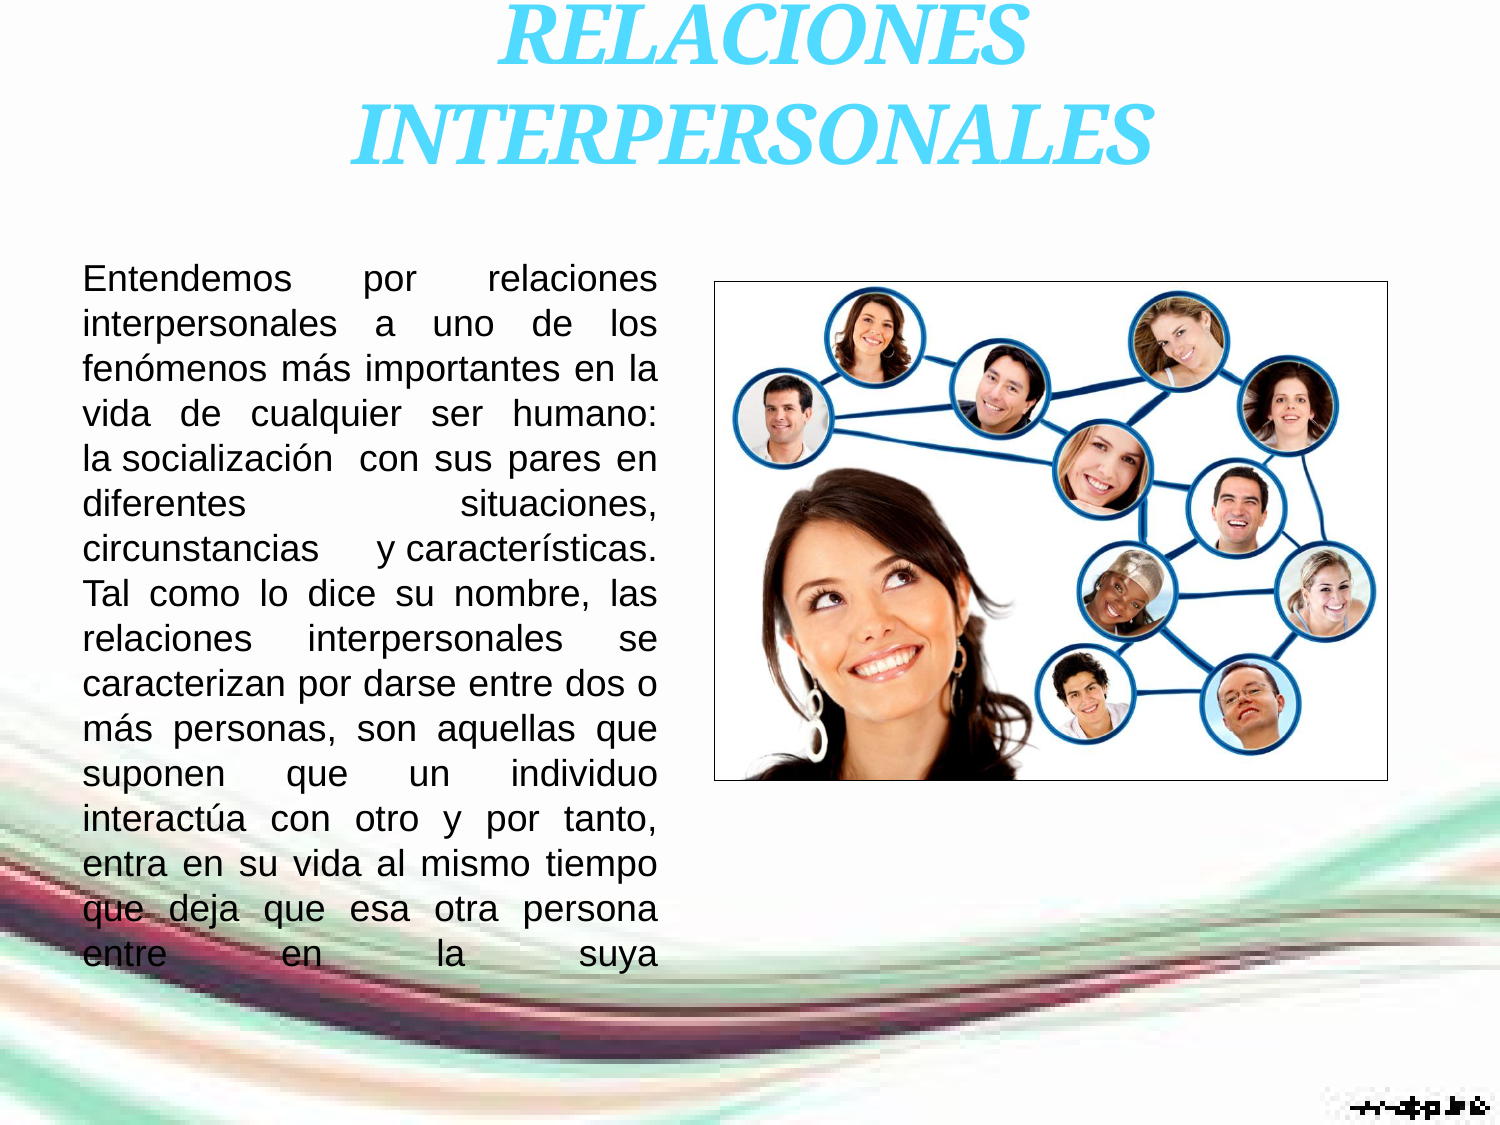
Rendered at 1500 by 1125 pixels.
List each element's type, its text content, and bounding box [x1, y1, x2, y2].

list Entendemos por relaciones interpersonales a uno de los fenómenos más importantes en la vida de cualquier ser humano: la socialización con sus pares en diferentes situaciones, circunstancias y características. Tal como lo dice su nombre, las relaciones interpersonales se caracterizan por darse entre dos o más personas, son aquellas que suponen que un individuo interactúa con otro y por tanto, entra en su vida al mismo tiempo que deja que esa otra persona entre en la suya [58, 246, 673, 1125]
title RELACIONES INTERPERSONALES [88, 1, 1439, 161]
picture [0, 0, 1500, 1125]
